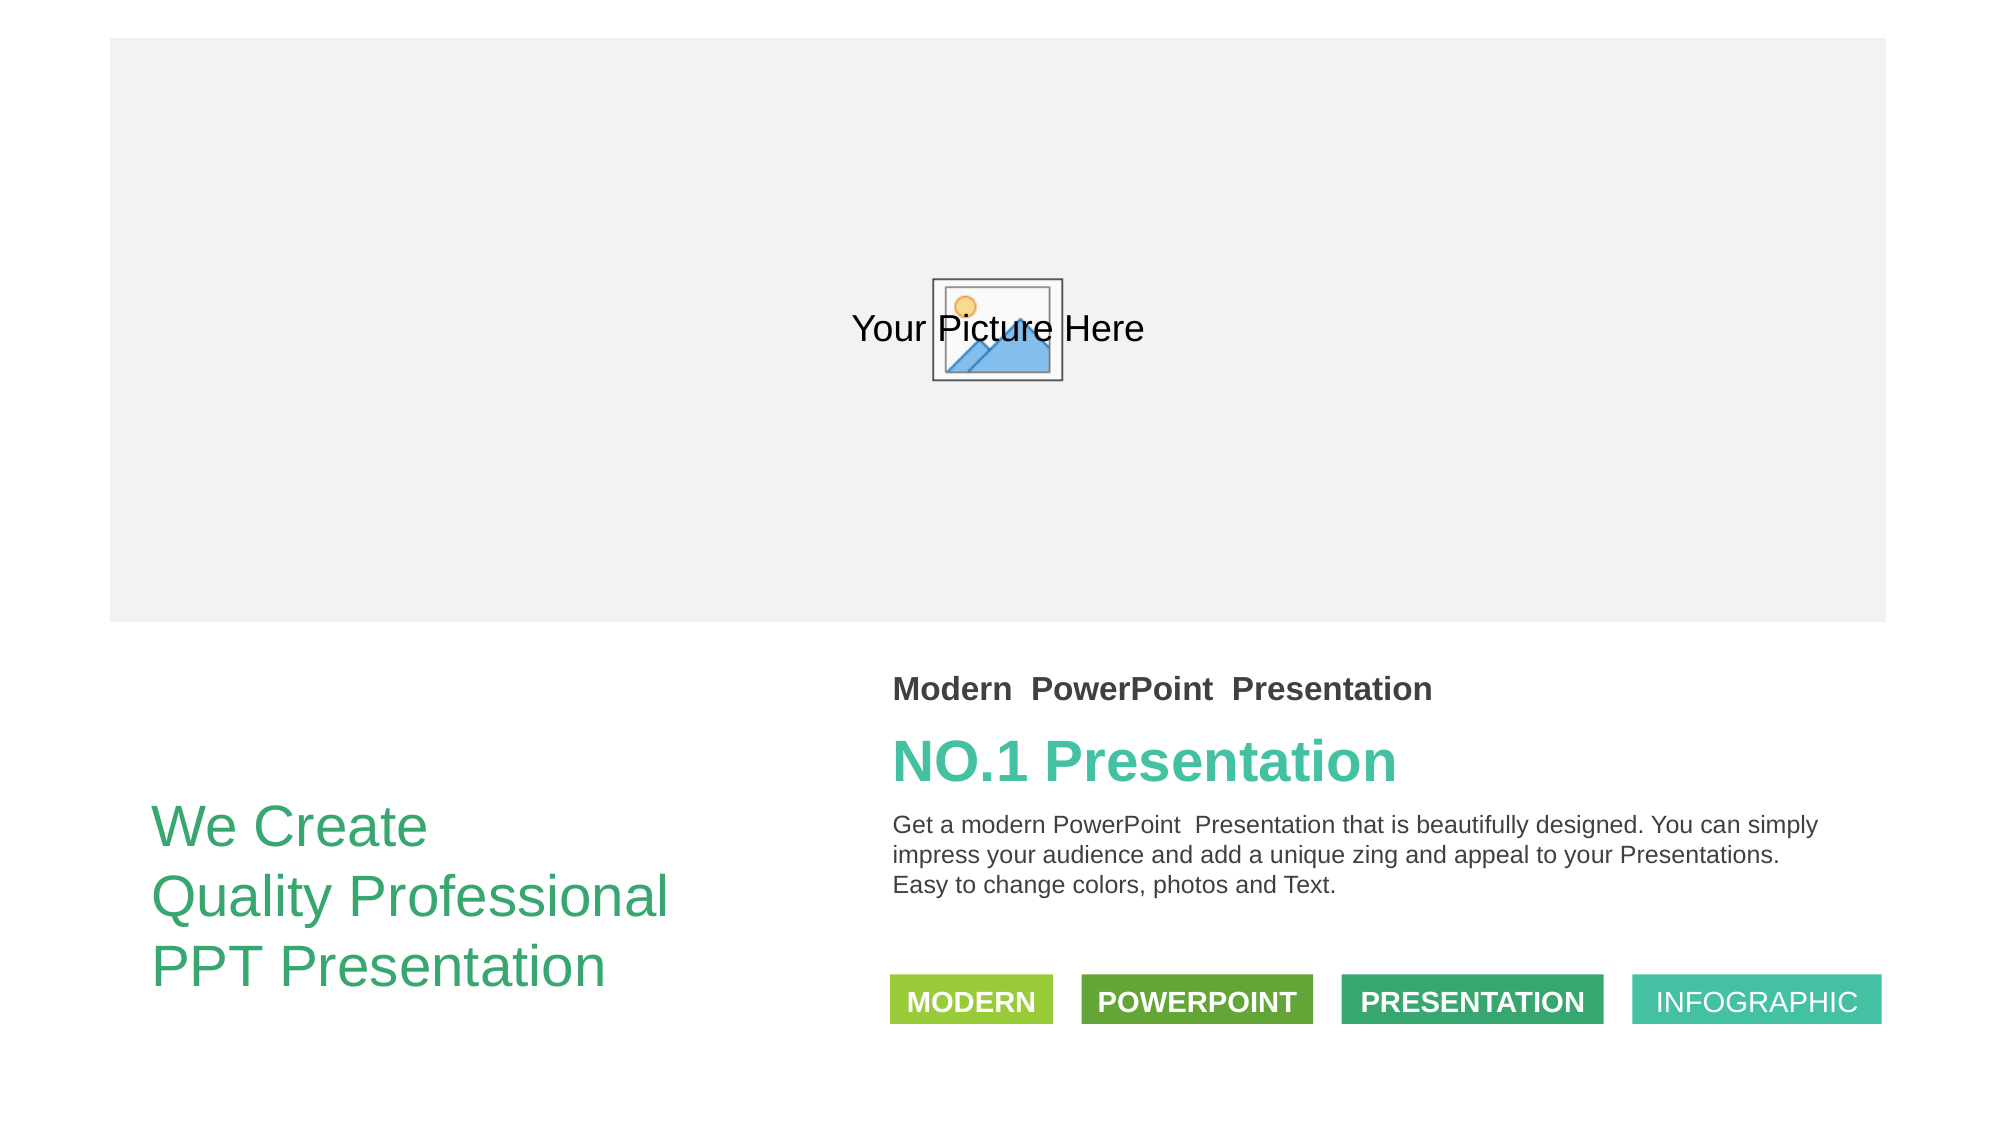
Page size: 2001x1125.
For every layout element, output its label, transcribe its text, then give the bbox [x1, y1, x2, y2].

text_box POWERPOINT [1081, 974, 1314, 1024]
text_box NO.1 Presentation [877, 715, 1845, 801]
text_box We Create Quality Professional PPT Presentation [145, 787, 703, 999]
picture [110, 37, 1887, 622]
text_box PRESENTATION [1341, 974, 1604, 1024]
text_box MODERN [890, 974, 1053, 1024]
text_box Get a modern PowerPoint Presentation that is beautifully designed. You can simply impress your audience and add a unique zing and appeal to your Presentations. Easy to change colors, photos and Text. [877, 801, 1845, 906]
text_box INFOGRAPHIC [1632, 974, 1882, 1024]
text_box Modern PowerPoint Presentation [877, 659, 1845, 715]
